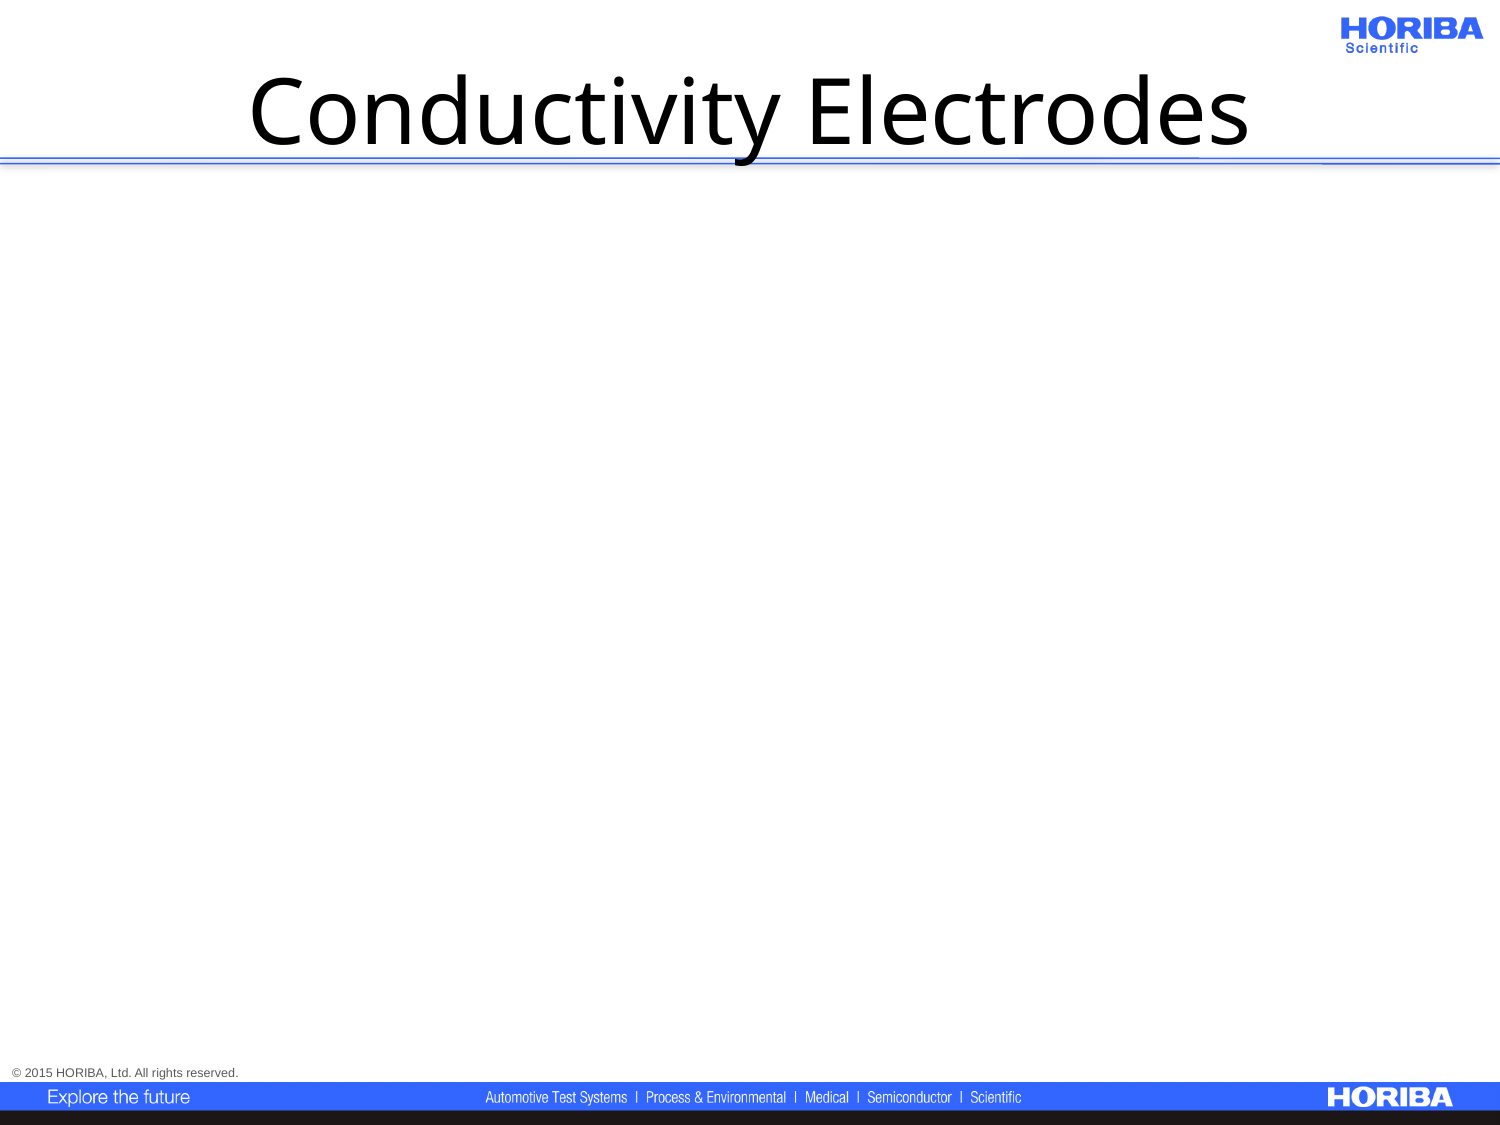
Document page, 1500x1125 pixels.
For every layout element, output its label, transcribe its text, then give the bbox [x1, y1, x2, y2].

picture [0, 1082, 1500, 1125]
title Conductivity Electrodes [75, 45, 1425, 233]
picture [1341, 15, 1484, 54]
